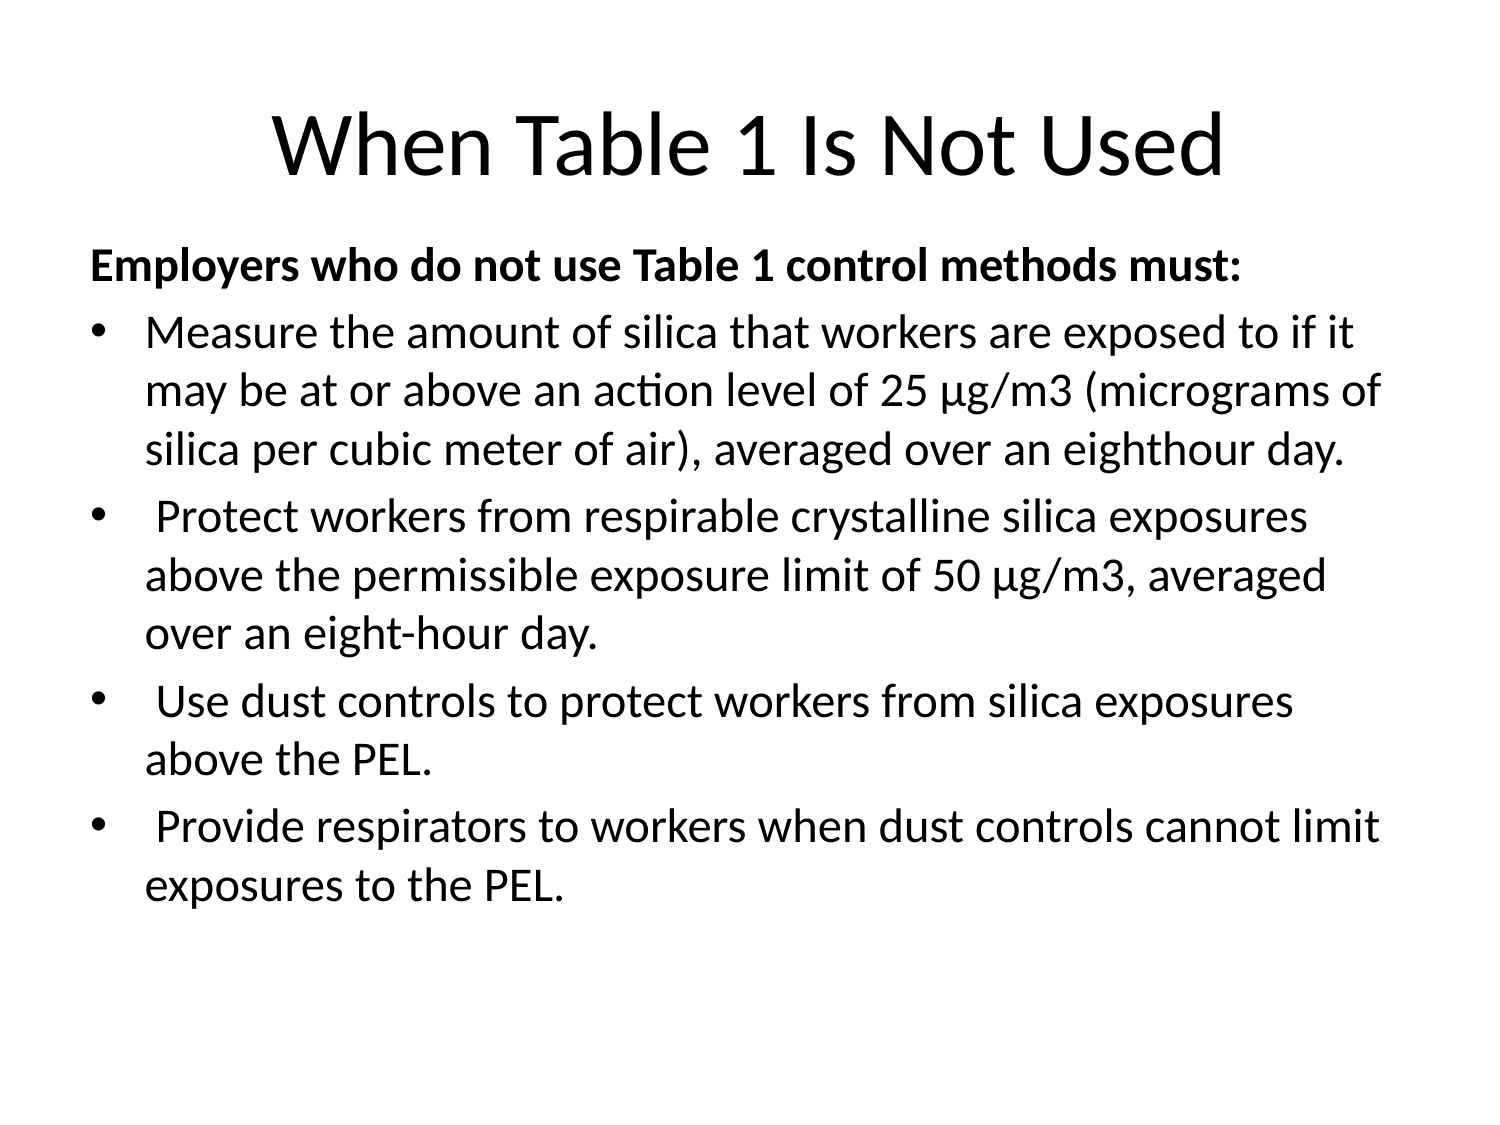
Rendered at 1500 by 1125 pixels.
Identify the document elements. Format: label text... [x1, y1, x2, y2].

list Employers who do not use Table 1 control methods must: Measure the amount of silica that workers are exposed to if it may be at or above an action level of 25 μg/m3 (micrograms of silica per cubic meter of air), averaged over an eighthour day. Protect workers from respirable crystalline silica exposures above the permissible exposure limit of 50 μg/m3, averaged over an eight-hour day. Use dust controls to protect workers from silica exposures above the PEL. Provide respirators to workers when dust controls cannot limit exposures to the PEL. [75, 224, 1425, 968]
title When Table 1 Is Not Used [75, 45, 1425, 224]
